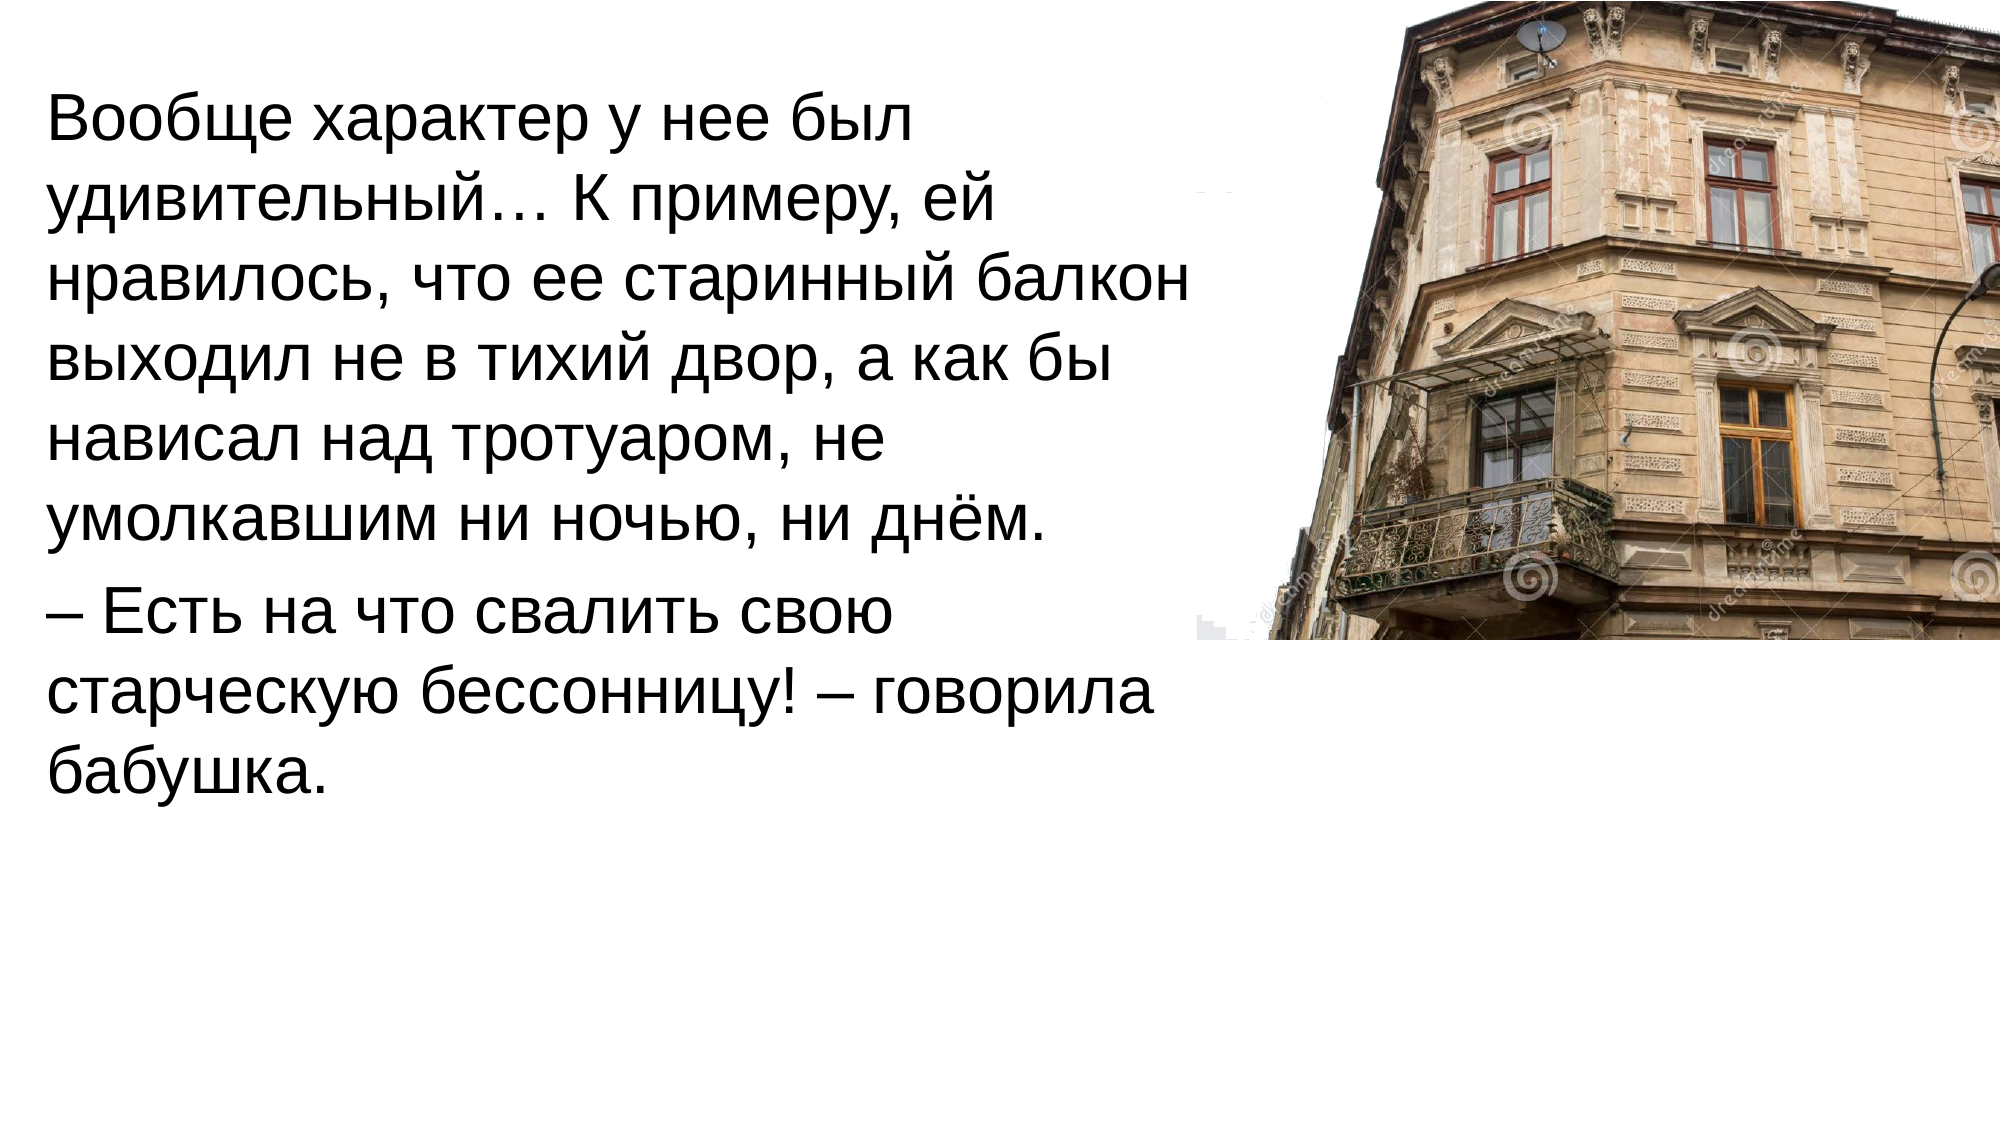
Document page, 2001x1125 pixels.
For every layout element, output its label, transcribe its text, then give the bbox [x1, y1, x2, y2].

picture [1196, 1, 2000, 640]
list Вообще характер у нее был удивительный… К примеру, ей нравилось, что ее старинный балкон выходил не в тихий двор, а как бы нависал над тротуаром, не умолкавшим ни ночью, ни днём. – Есть на что свалить свою старческую бессонницу! – говорила бабушка. [31, 66, 1261, 1017]
